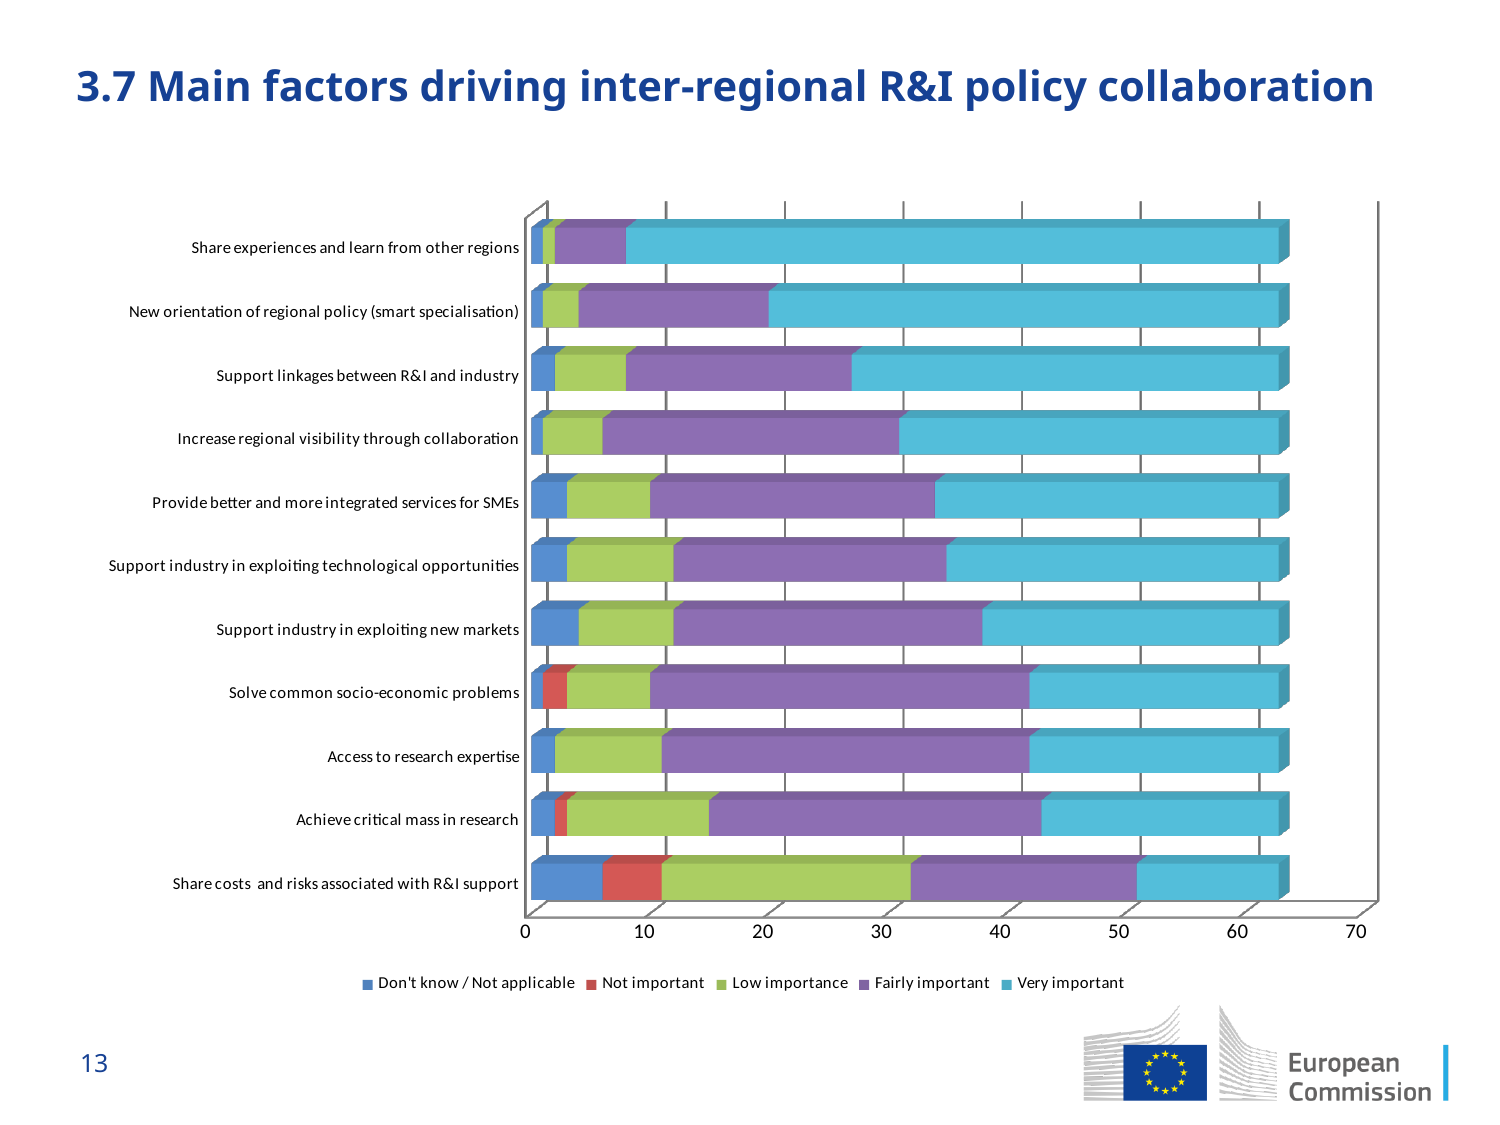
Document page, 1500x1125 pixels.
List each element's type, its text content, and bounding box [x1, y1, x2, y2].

chart [76, 184, 1412, 1000]
title 3.7 Main factors driving inter-regional R&I policy collaboration [76, 54, 1424, 162]
picture [1047, 987, 1483, 1125]
